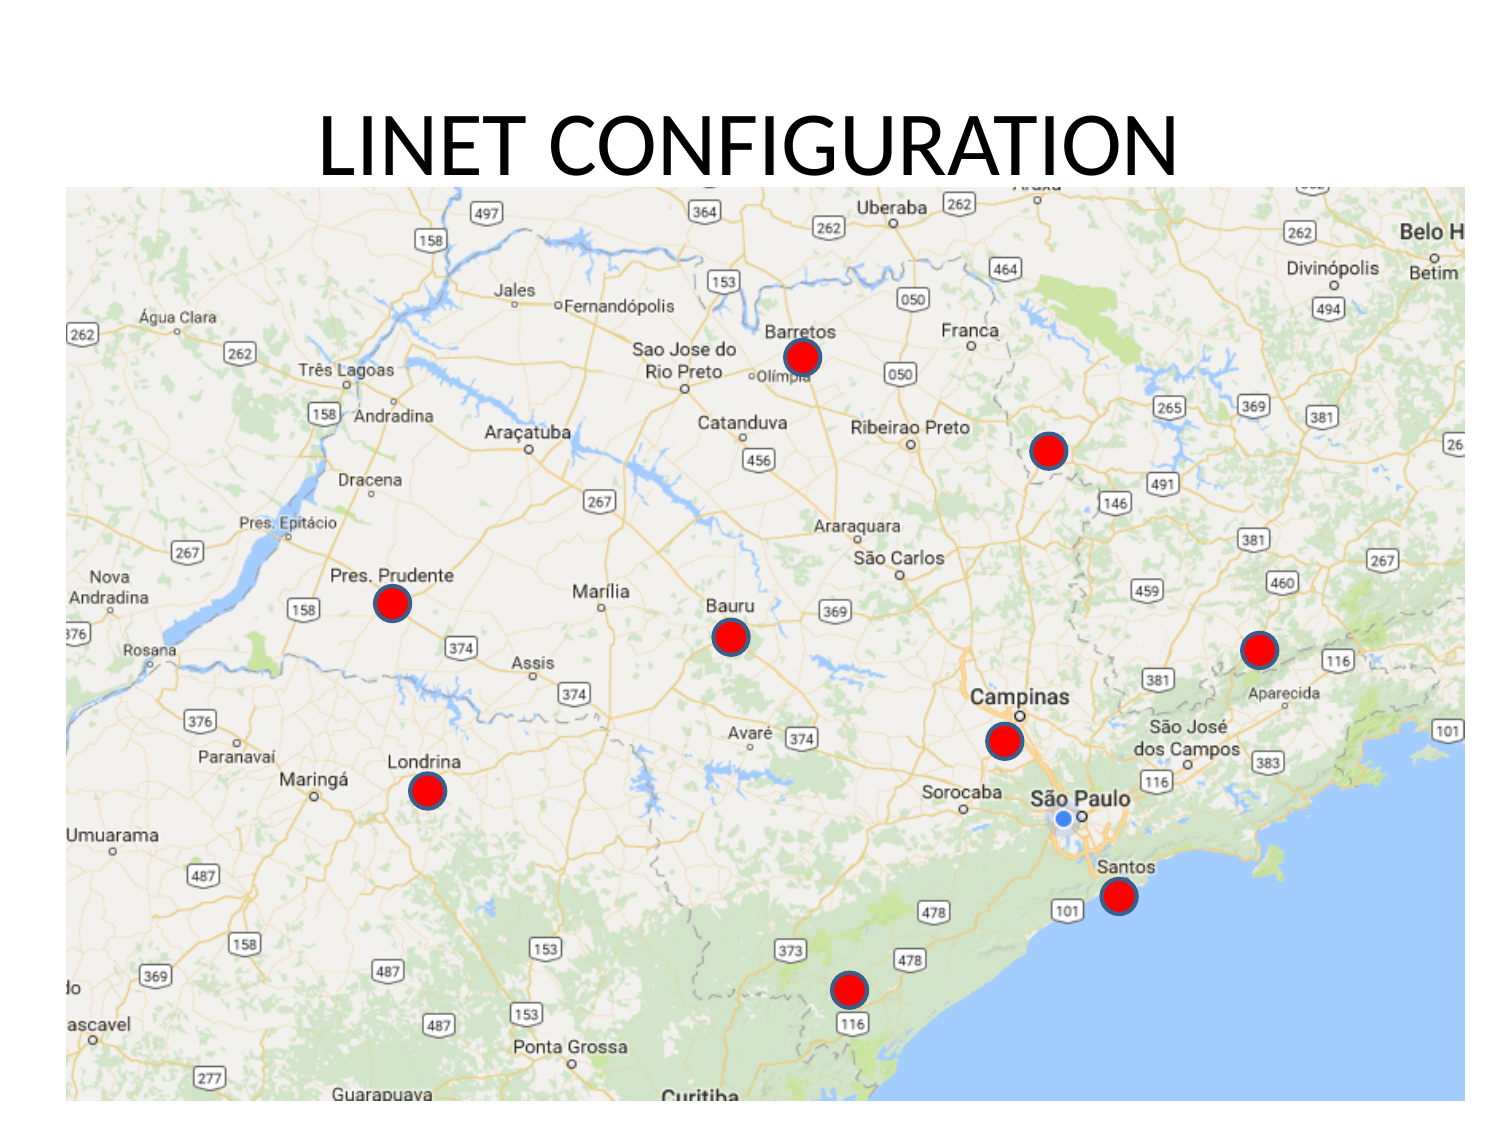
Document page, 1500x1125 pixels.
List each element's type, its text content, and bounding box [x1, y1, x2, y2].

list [66, 187, 1466, 1101]
title LINET CONFIGURATION [75, 45, 1425, 185]
